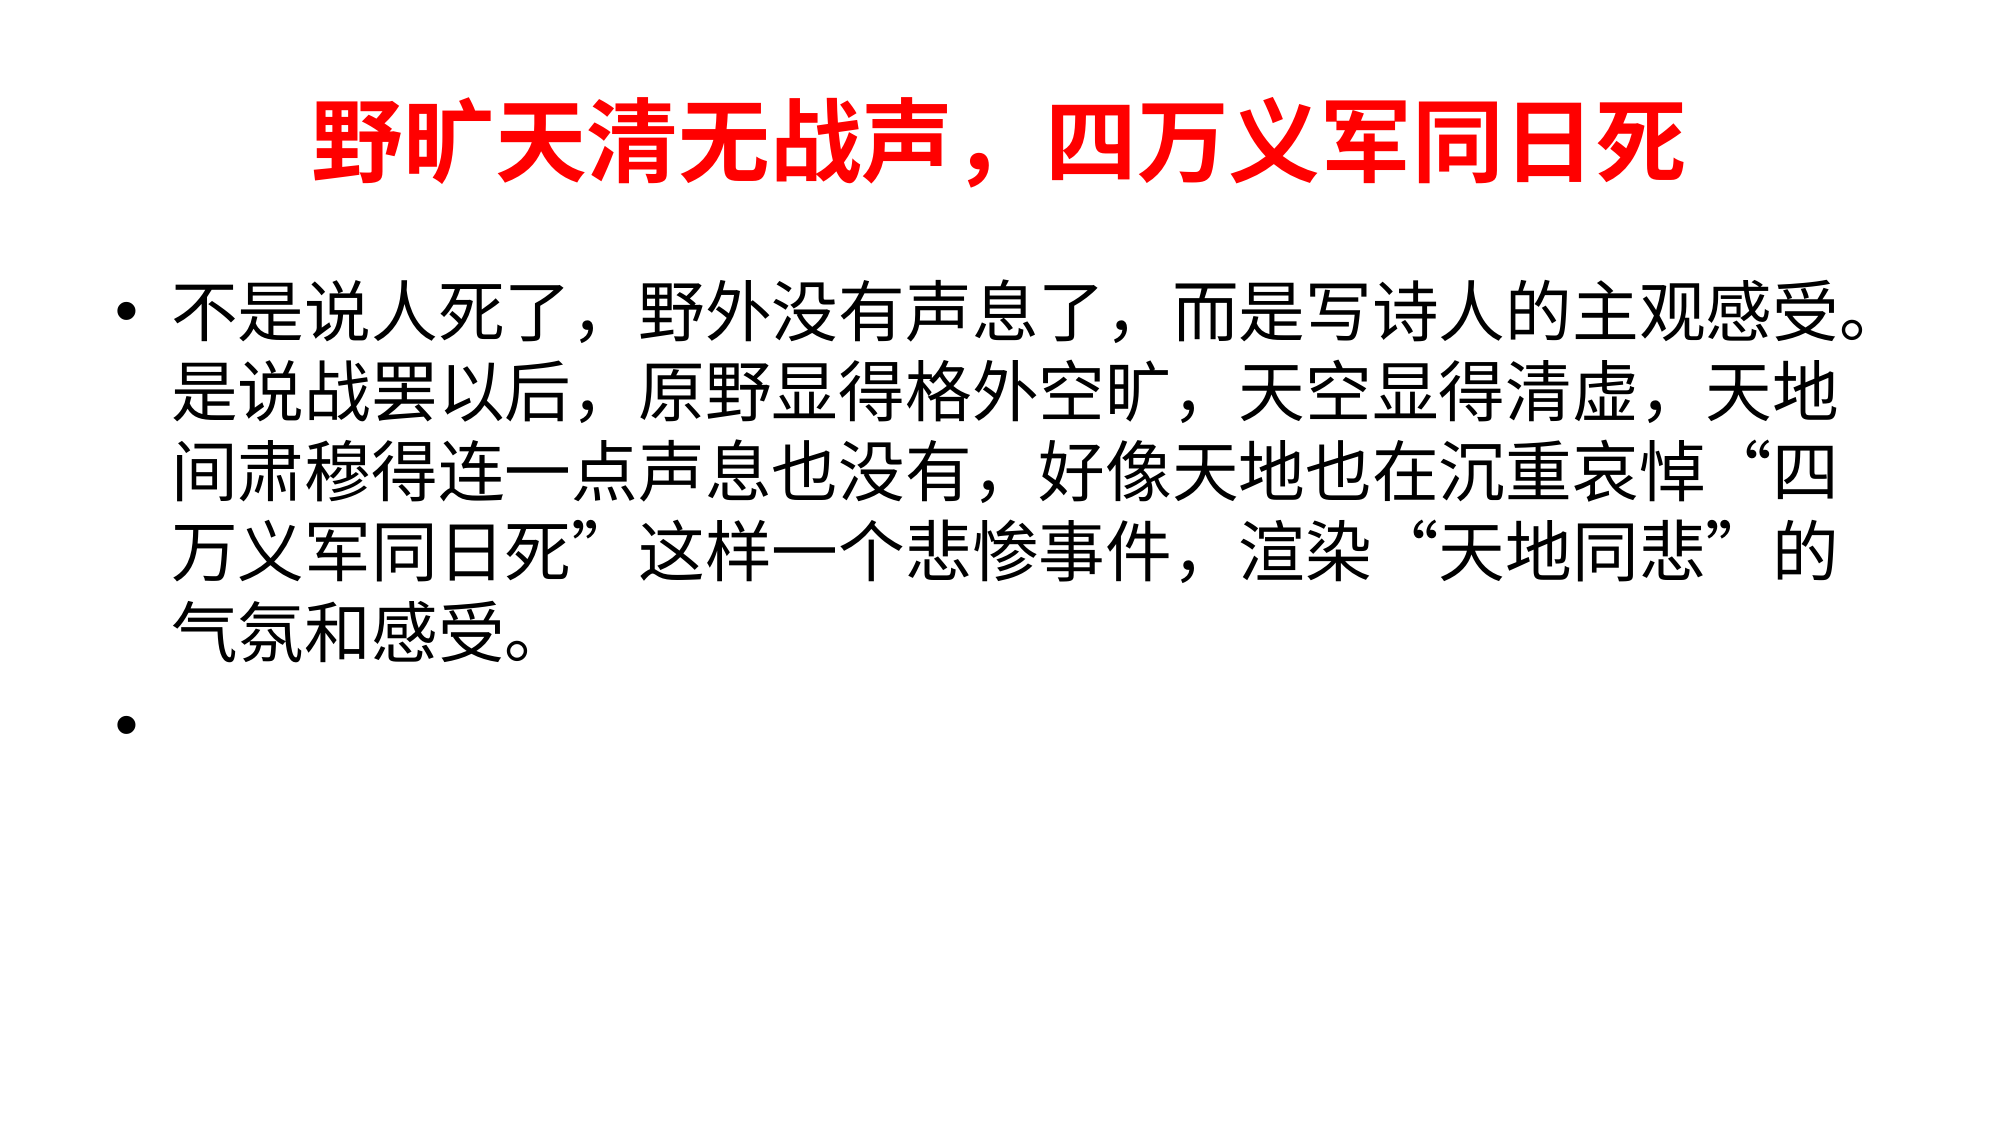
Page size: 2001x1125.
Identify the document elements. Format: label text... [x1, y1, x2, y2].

title 野旷天清无战声，四万义军同日死 [99, 45, 1900, 233]
list 不是说人死了，野外没有声息了，而是写诗人的主观感受。是说战罢以后，原野显得格外空旷，天空显得清虚，天地间肃穆得连一点声息也没有，好像天地也在沉重哀悼“四万义军同日死”这样一个悲惨事件，渲染“天地同悲”的气氛和感受。 [99, 262, 1900, 1005]
